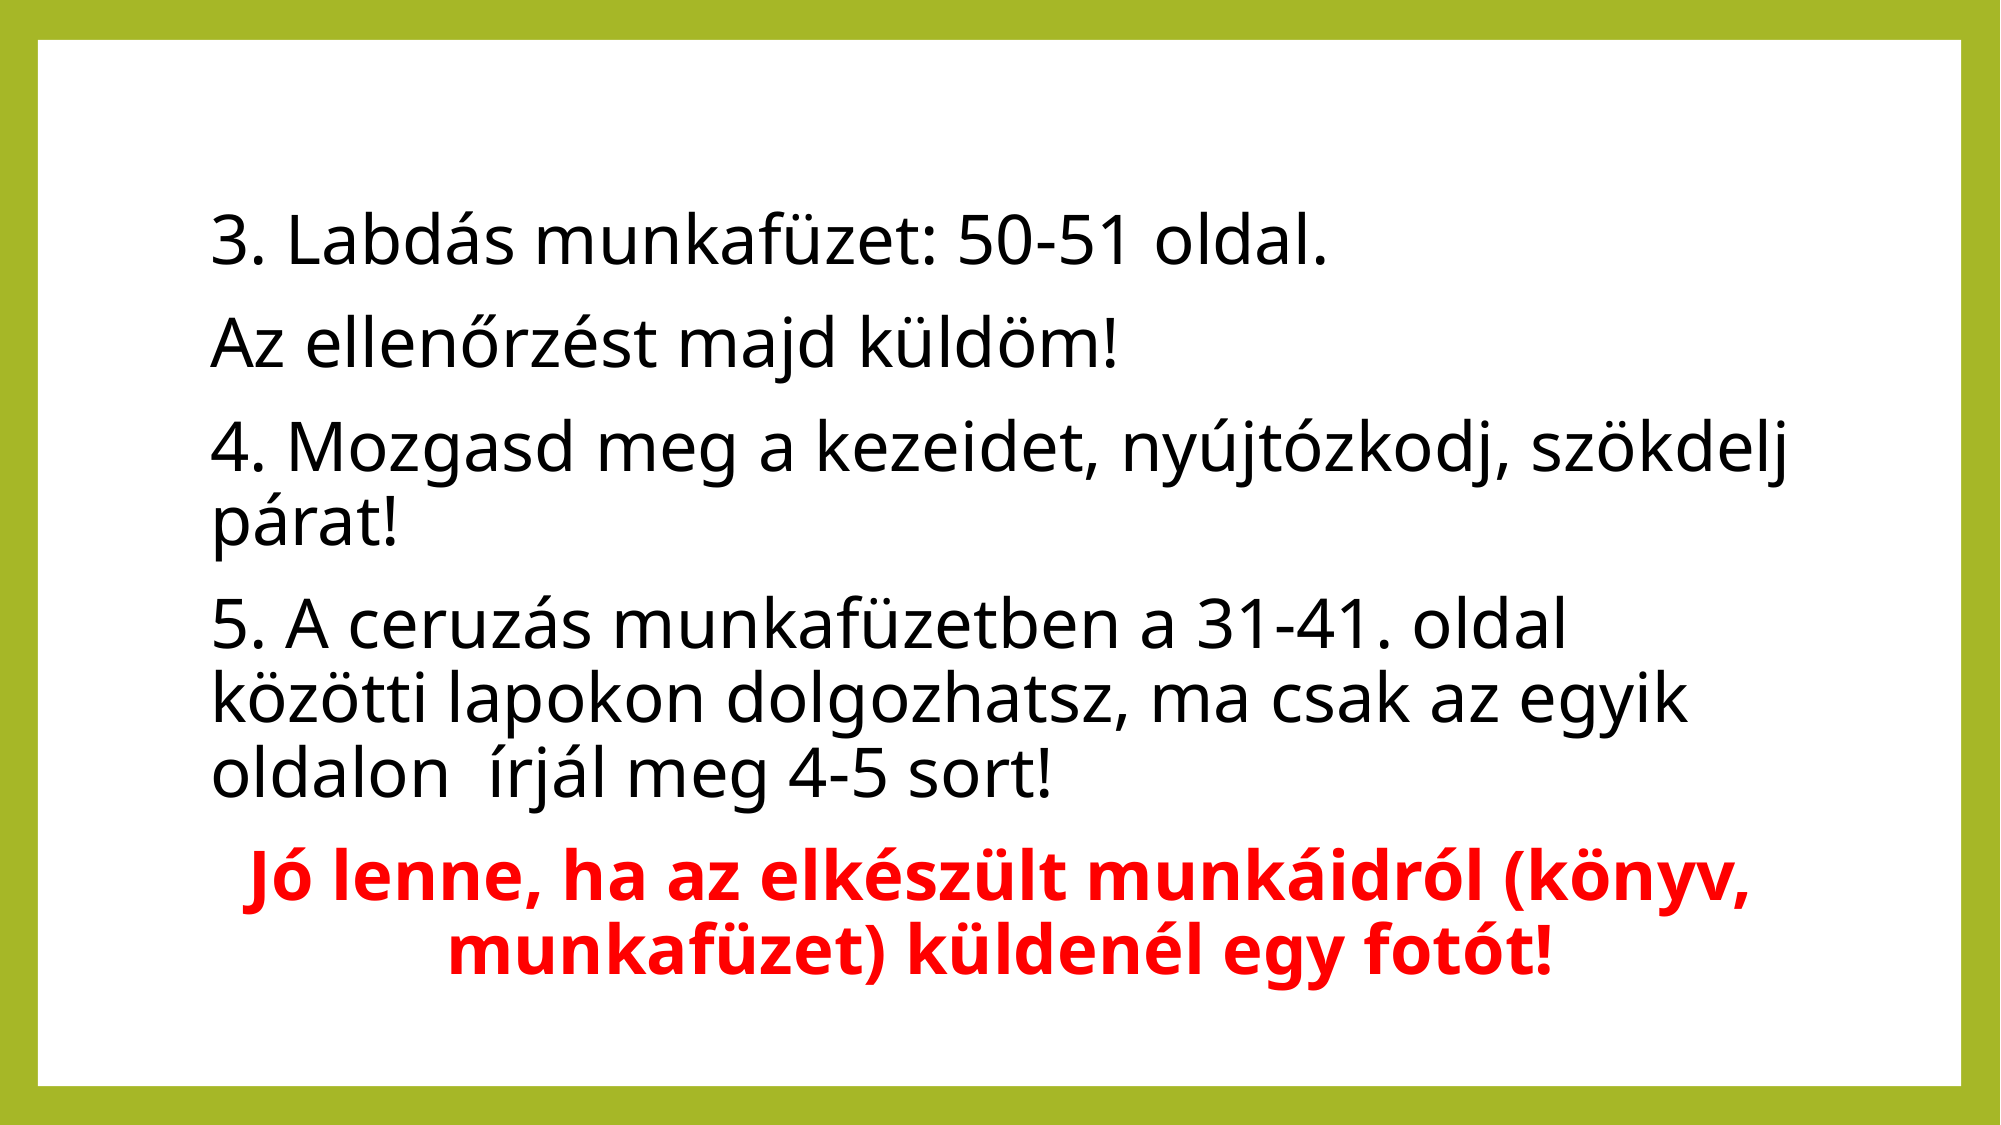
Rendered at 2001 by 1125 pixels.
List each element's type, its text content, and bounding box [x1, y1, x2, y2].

list 3. Labdás munkafüzet: 50-51 oldal. Az ellenőrzést majd küldöm! 4. Mozgasd meg a kezeidet, nyújtózkodj, szökdelj párat! 5. A ceruzás munkafüzetben a 31-41. oldal közötti lapokon dolgozhatsz, ma csak az egyik oldalon írjál meg 4-5 sort! Jó lenne, ha az elkészült munkáidról (könyv, munkafüzet) küldenél egy fotót! [187, 86, 1808, 1000]
